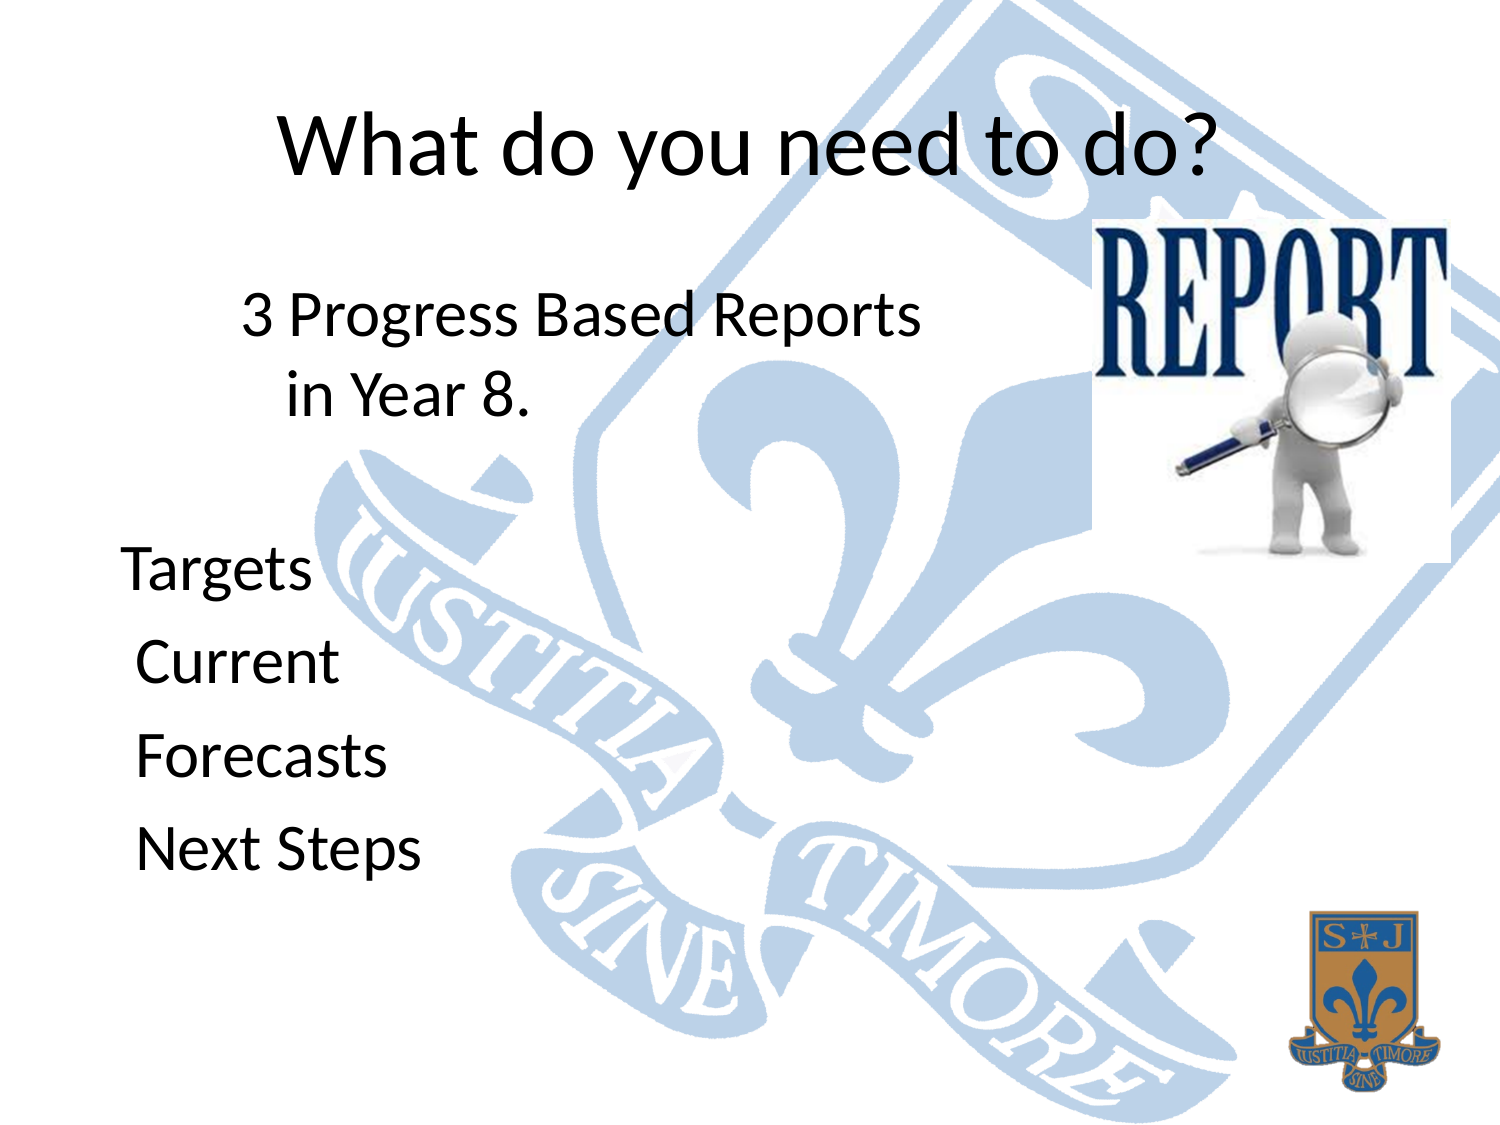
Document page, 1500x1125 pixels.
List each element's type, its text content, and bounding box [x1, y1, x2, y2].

title What do you need to do? [75, 45, 1425, 233]
picture [17, 0, 1500, 1125]
list 3 Progress Based Reports in Year 8. Targets Current Forecasts Next Steps [75, 262, 1425, 1005]
